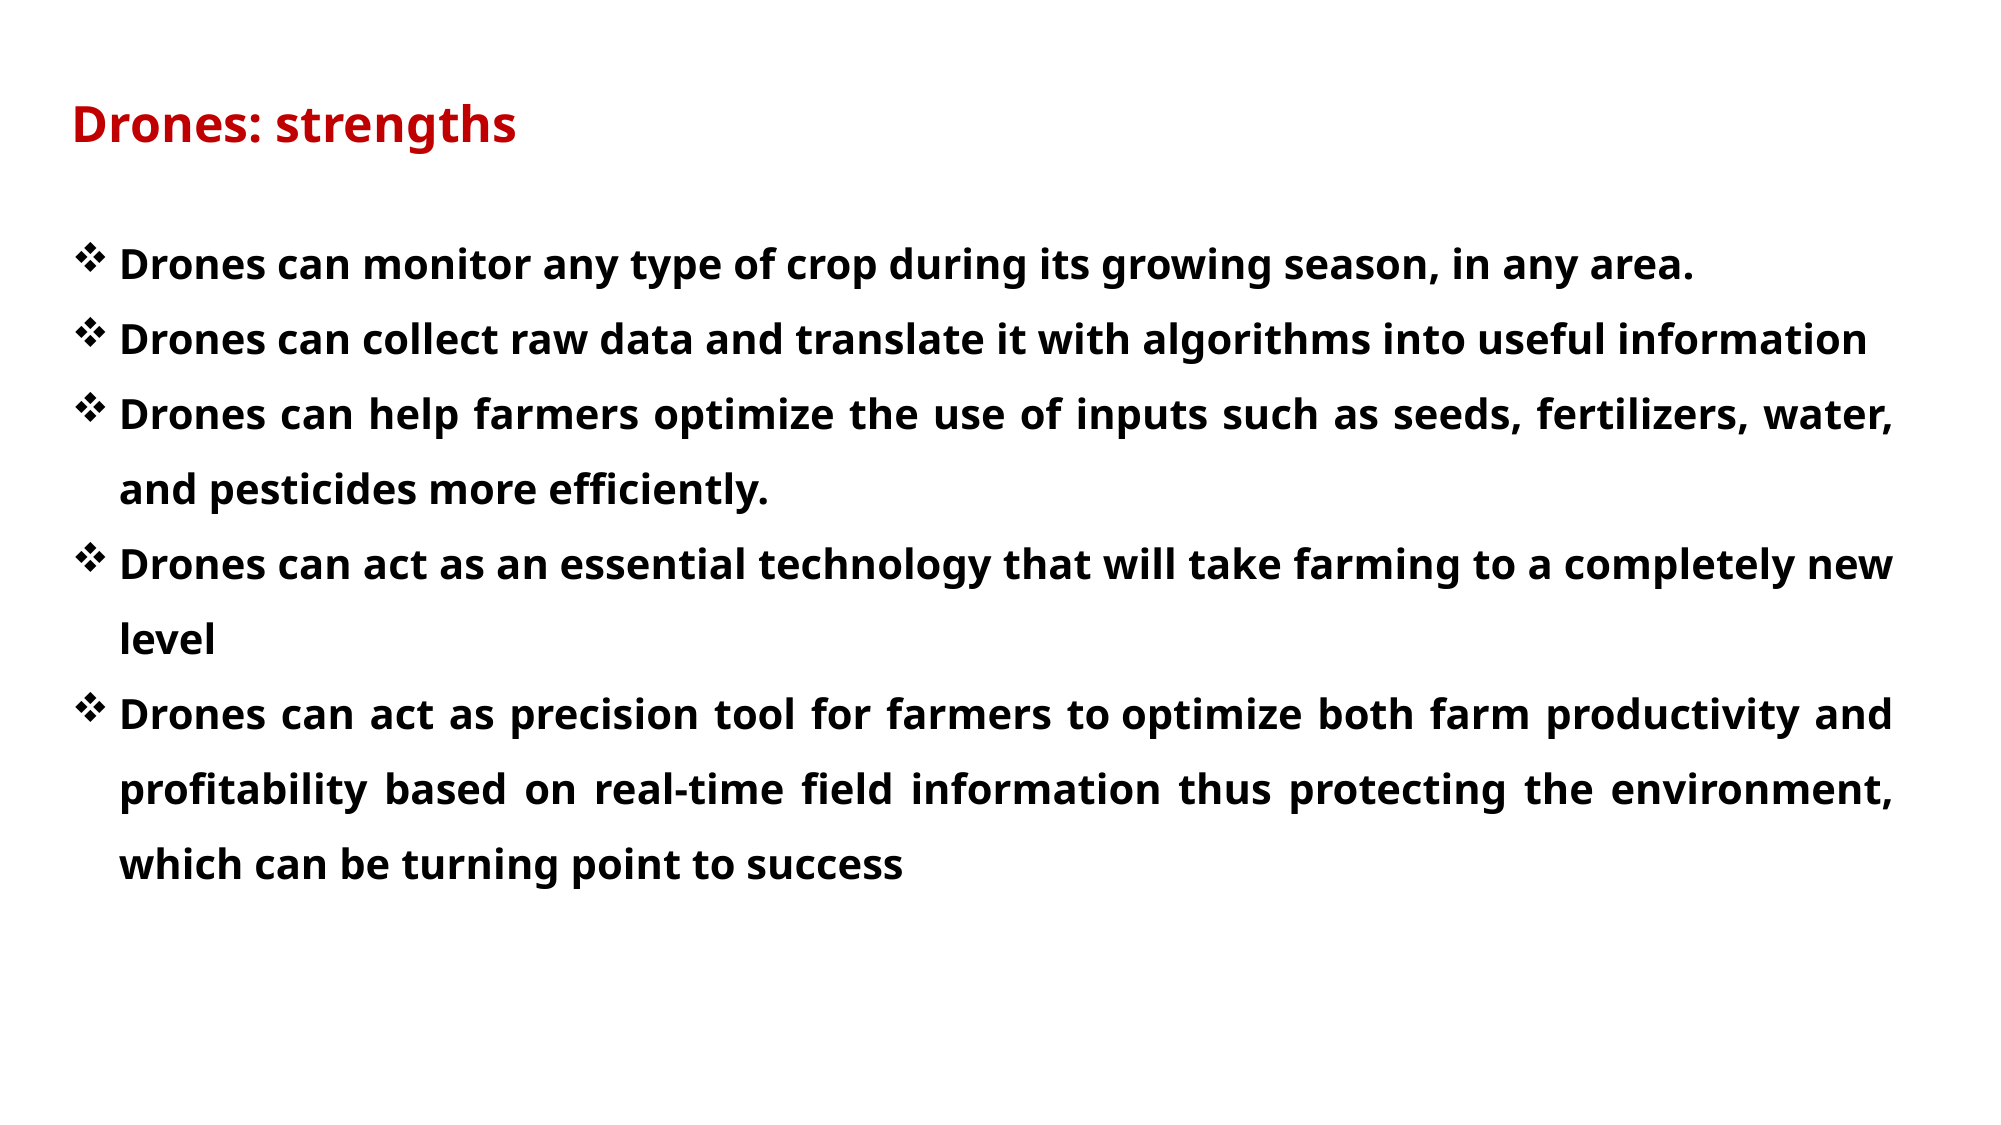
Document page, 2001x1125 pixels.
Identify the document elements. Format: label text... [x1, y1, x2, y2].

text_box Drones: strengths Drones can monitor any type of crop during its growing season, in any area. Drones can collect raw data and translate it with algorithms into useful information Drones can help farmers optimize the use of inputs such as seeds, fertilizers, water, and pesticides more efficiently. Drones can act as an essential technology that will take farming to a completely new level Drones can act as precision tool for farmers to optimize both farm productivity and profitability based on real-time field information thus protecting the environment, which can be turning point to success [57, 55, 1910, 895]
